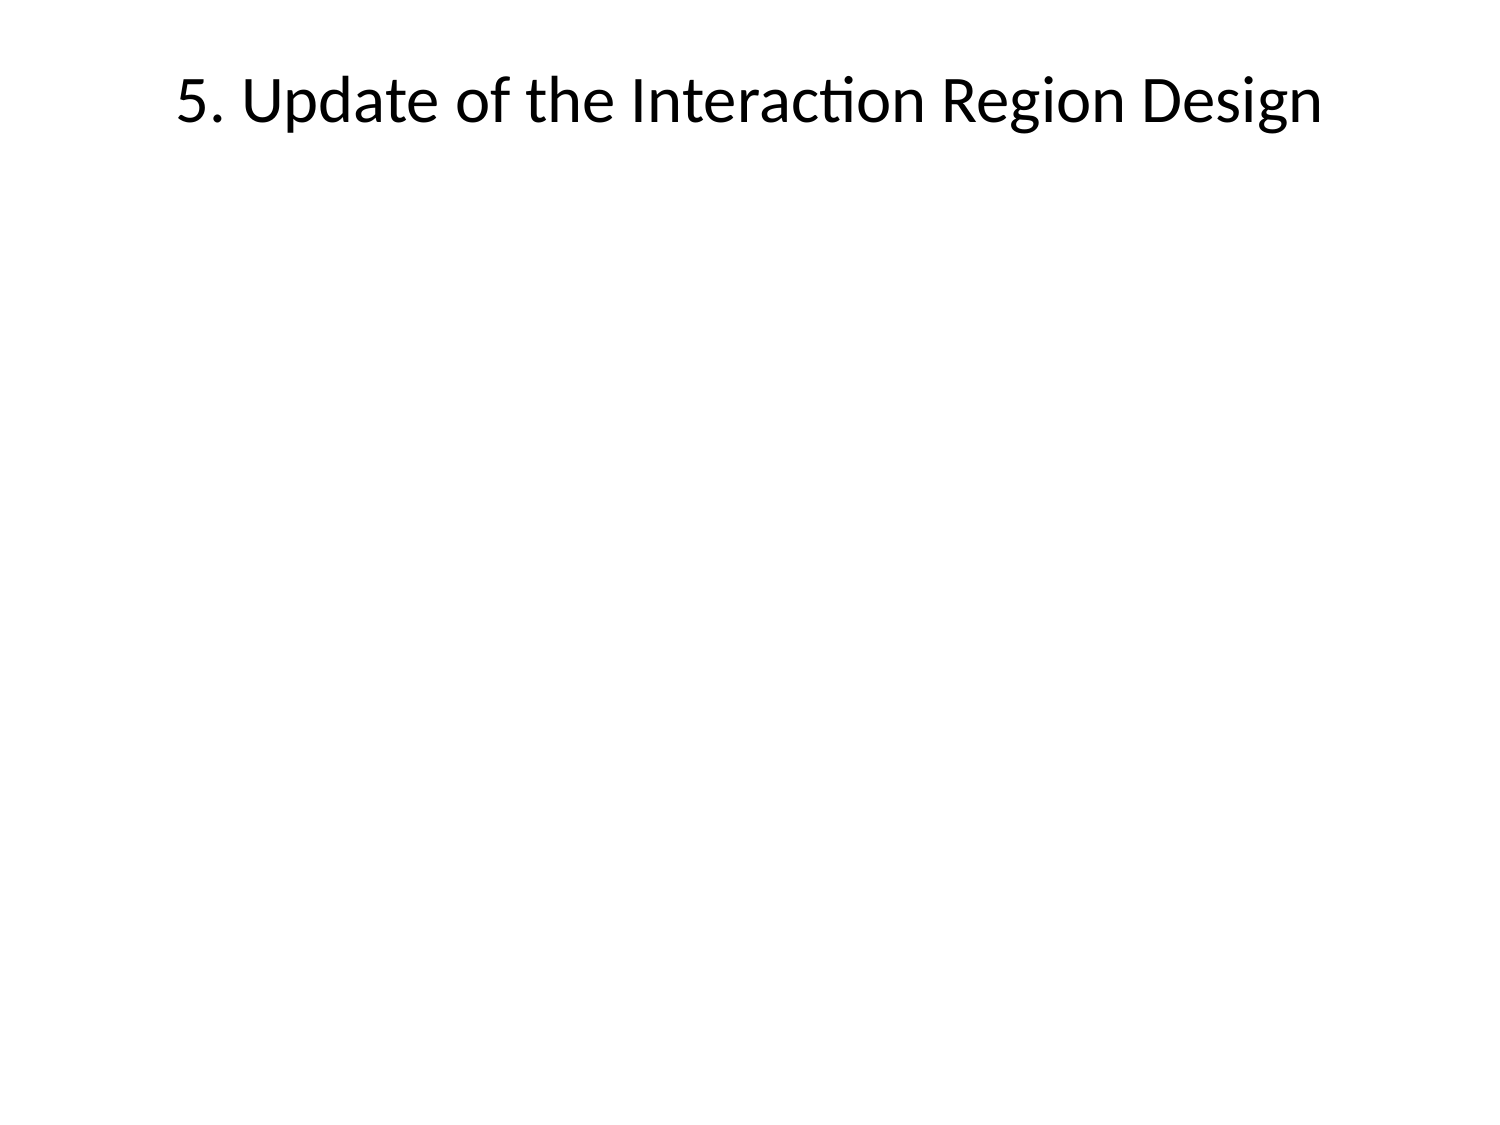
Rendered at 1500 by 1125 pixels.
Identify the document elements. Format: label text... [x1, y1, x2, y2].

title 5. Update of the Interaction Region Design [112, 30, 1388, 163]
